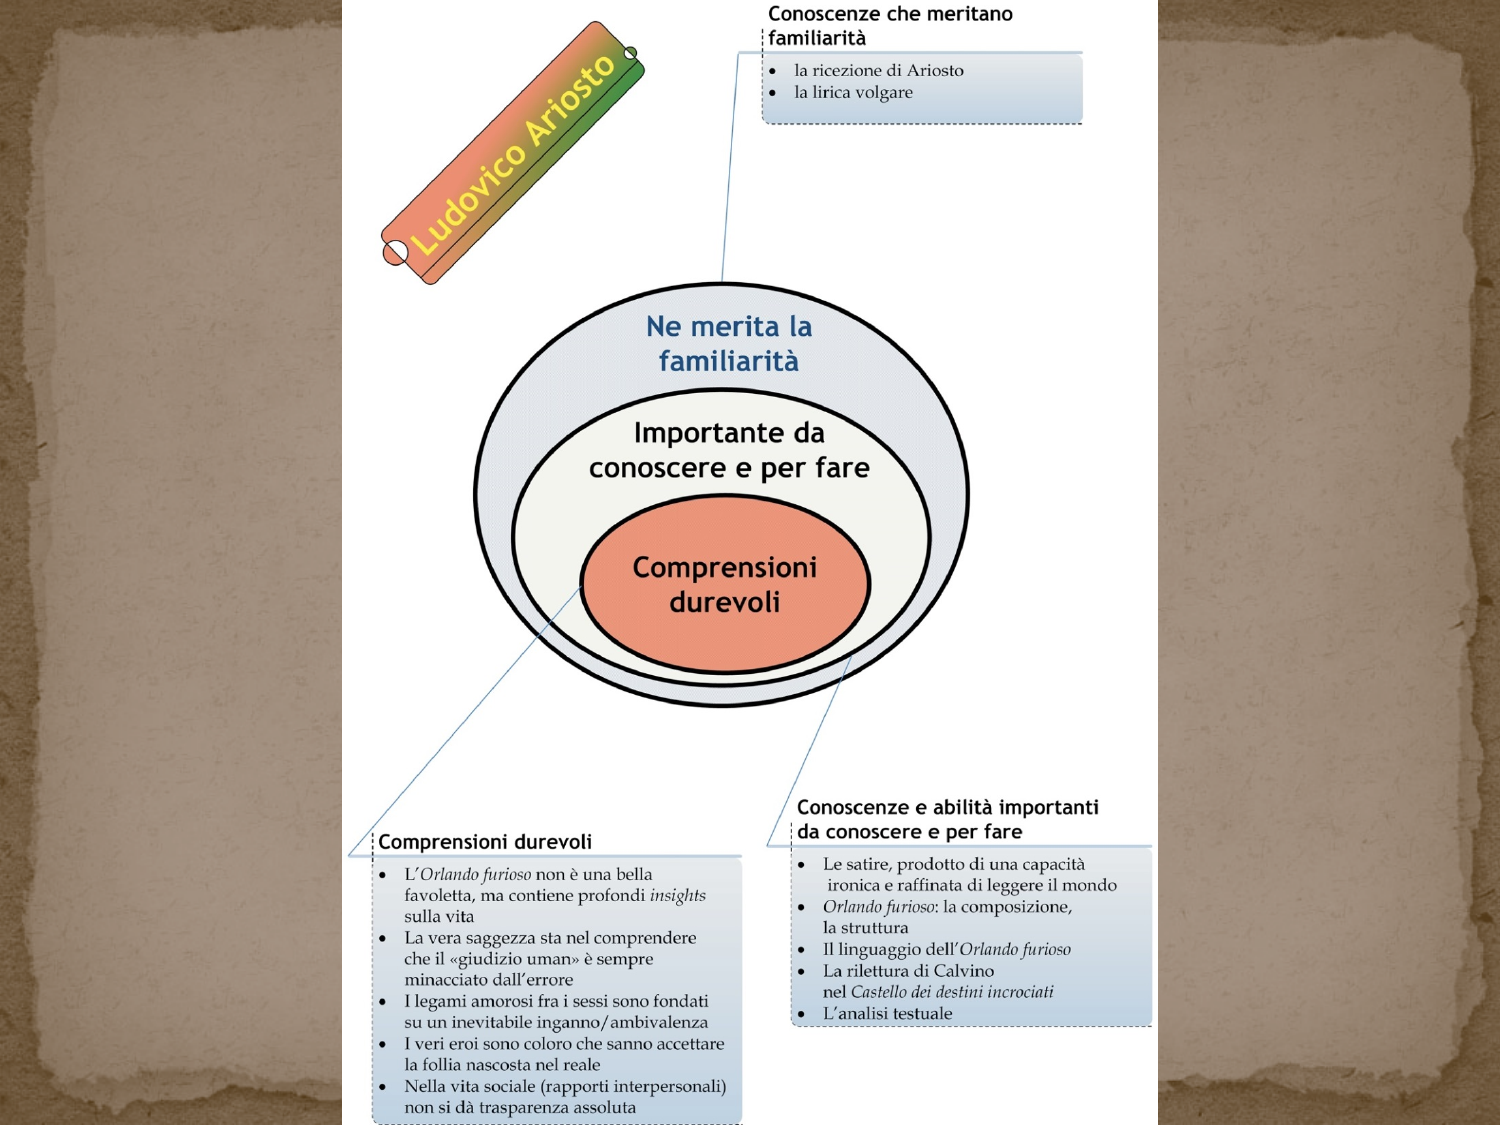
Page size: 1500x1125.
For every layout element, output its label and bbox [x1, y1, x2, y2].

picture [342, 0, 1158, 1125]
